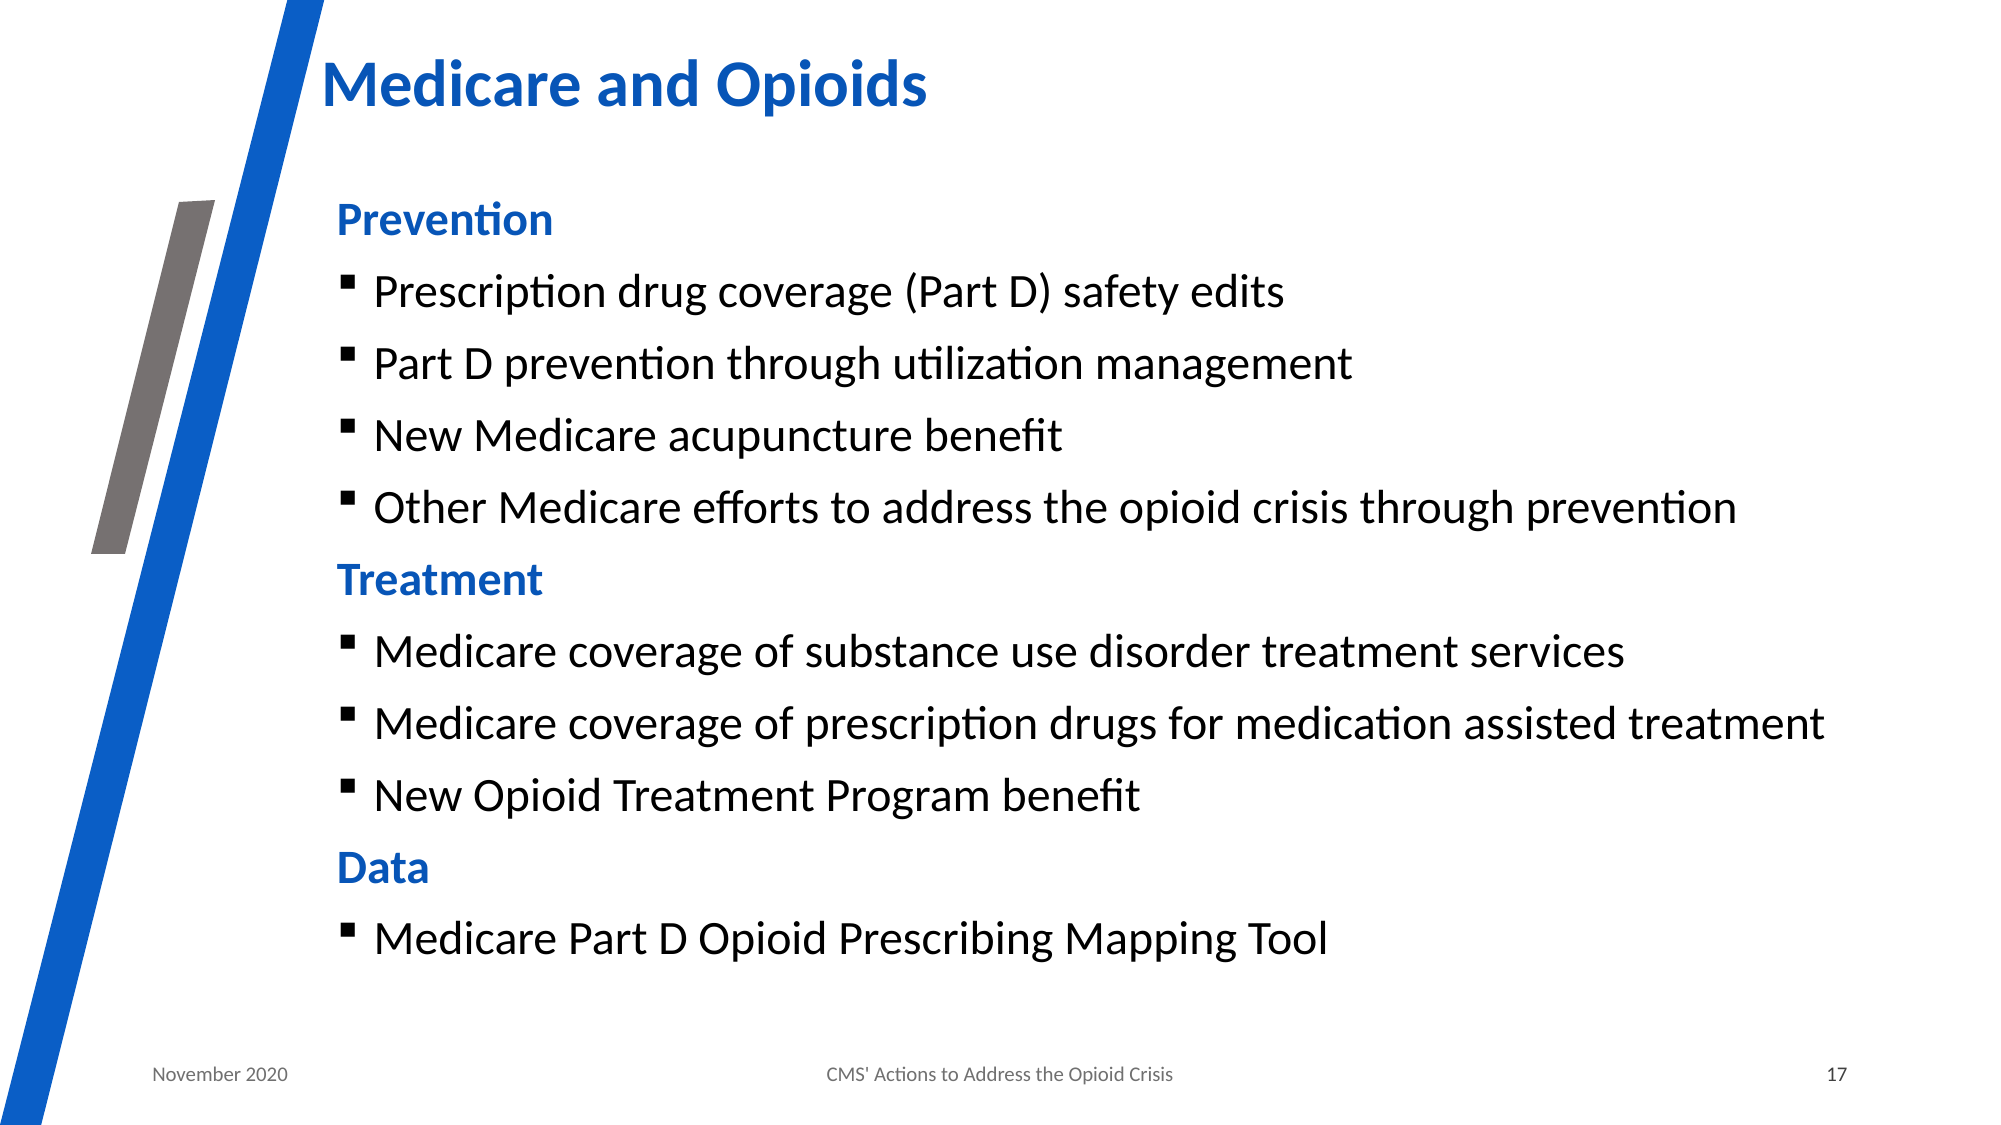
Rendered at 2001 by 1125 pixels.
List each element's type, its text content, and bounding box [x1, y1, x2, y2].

footer CMS' Actions to Address the Opioid Crisis [662, 1042, 1338, 1103]
title Medicare and Opioids [306, 1, 1920, 169]
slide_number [137, 1042, 588, 1103]
list Prevention Prescription drug coverage (Part D) safety edits Part D prevention through utilization management New Medicare acupuncture benefit Other Medicare efforts to address the opioid crisis through prevention Treatment Medicare coverage of substance use disorder treatment services Medicare coverage of prescription drugs for medication assisted treatment New Opioid Treatment Program benefit Data Medicare Part D Opioid Prescribing Mapping Tool [321, 168, 1853, 1012]
